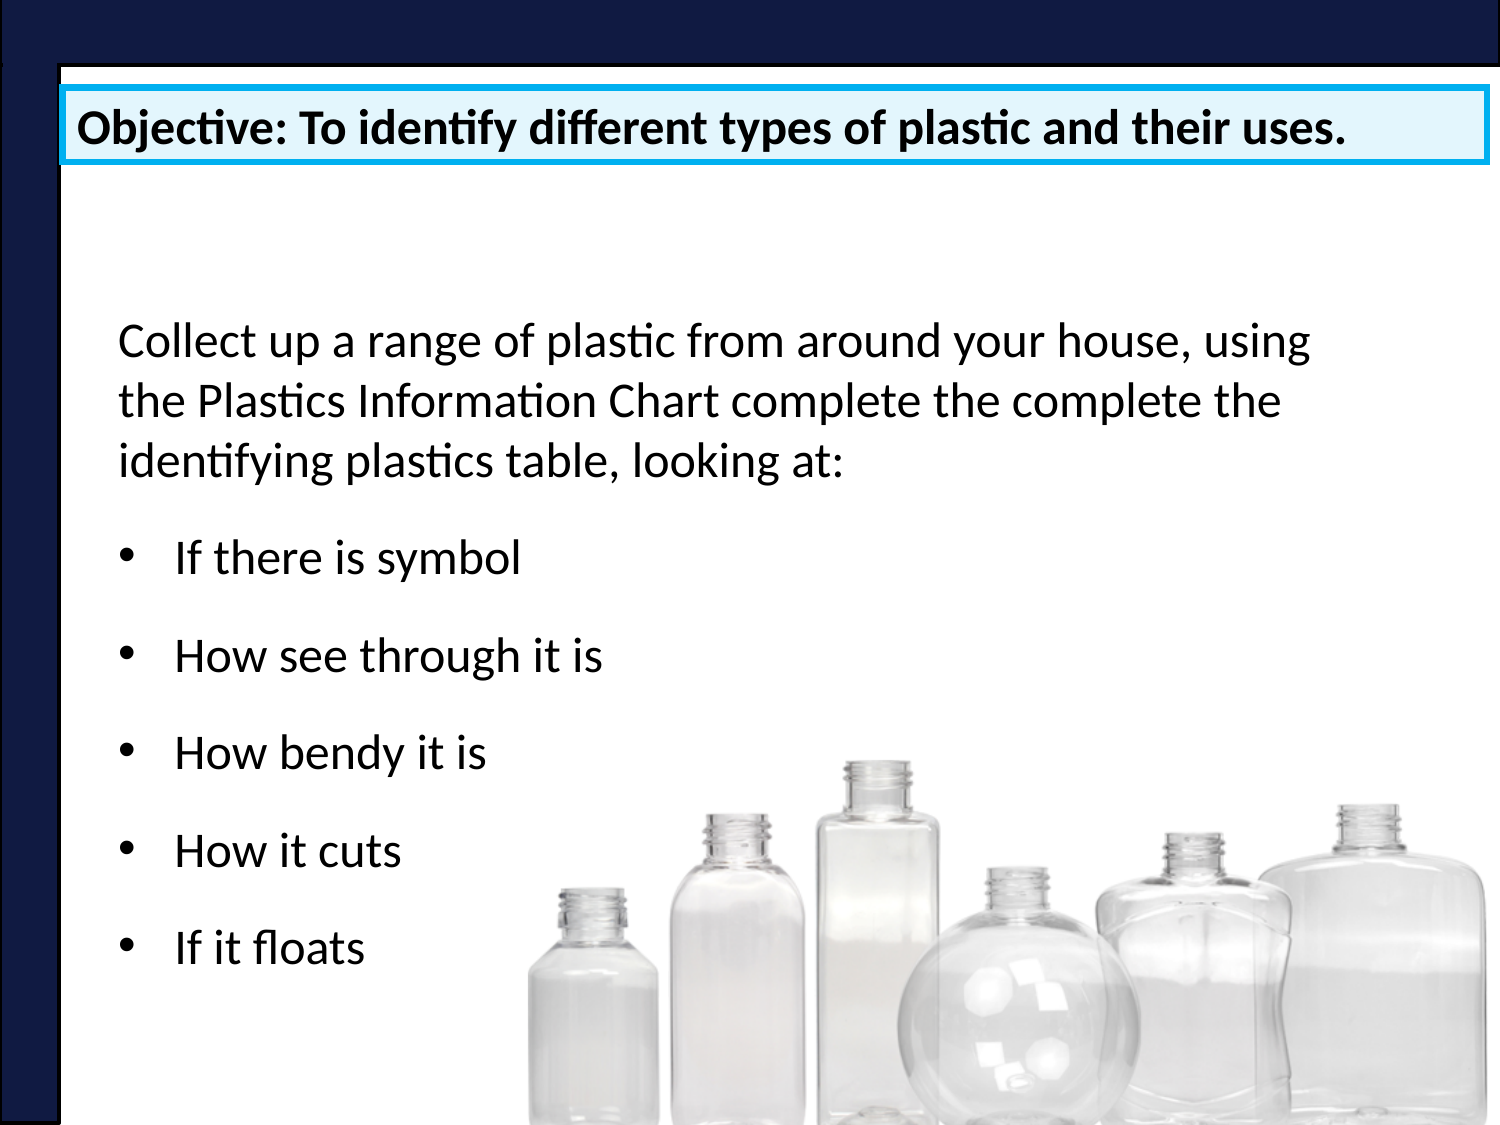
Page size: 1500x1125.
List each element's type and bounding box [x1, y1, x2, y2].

text_box [0, 0, 1500, 1124]
picture [422, 742, 1500, 1125]
